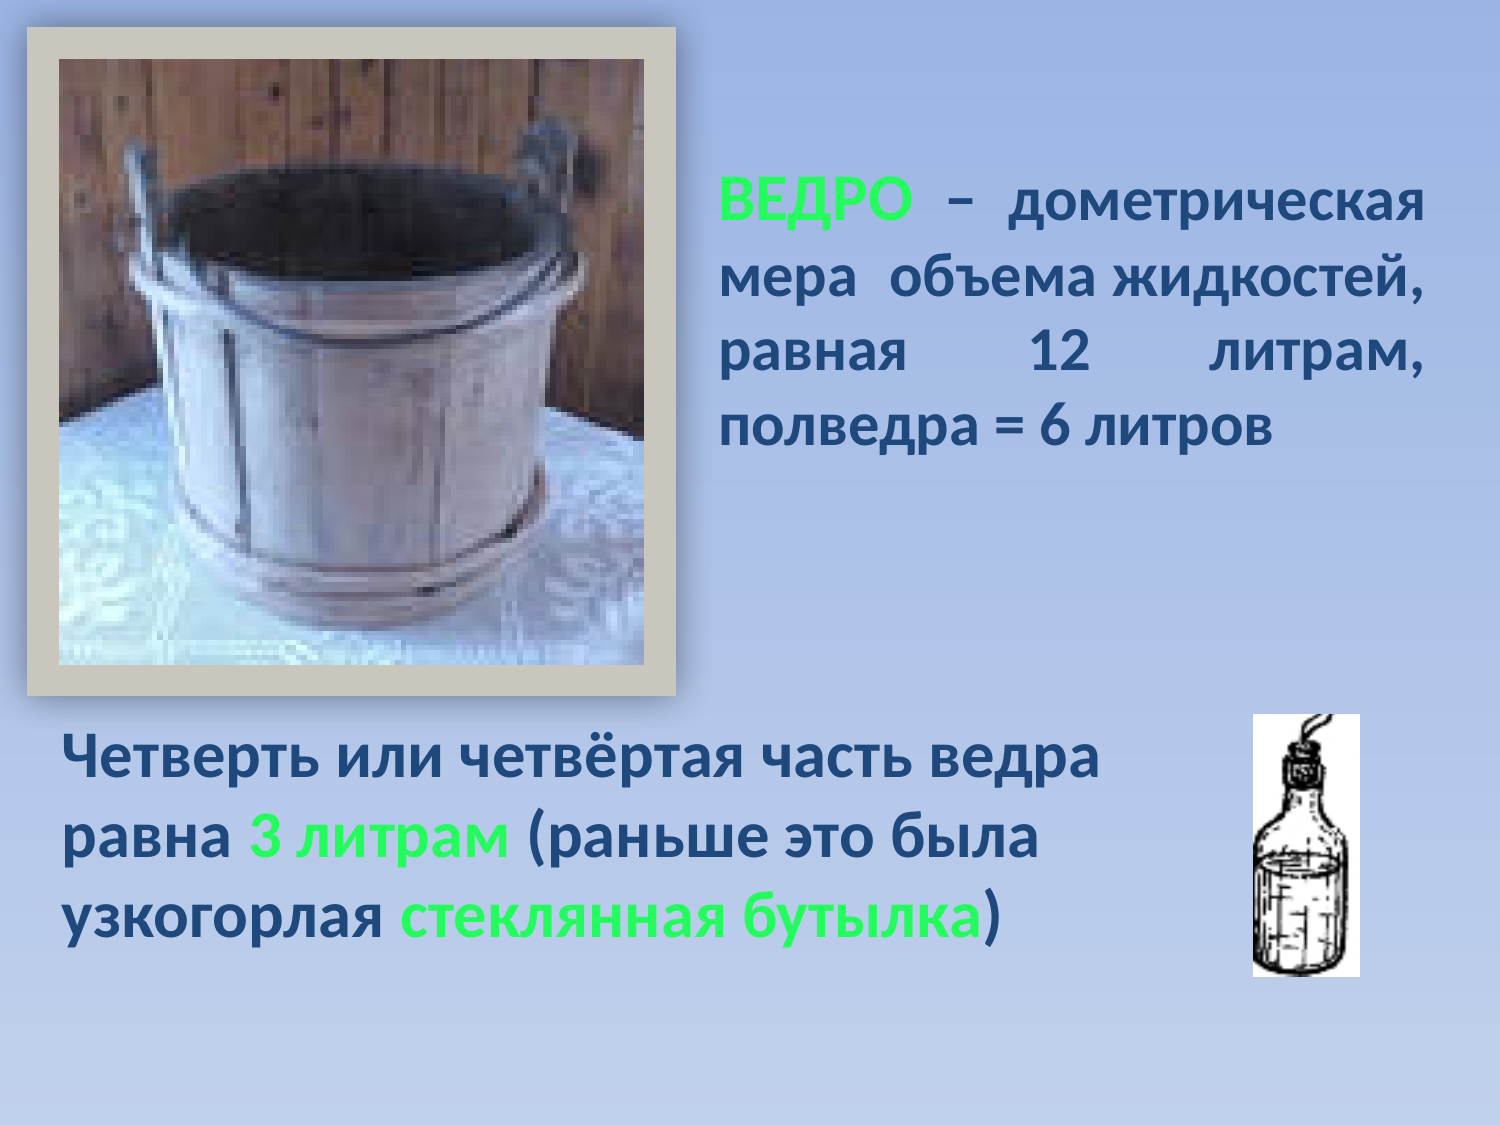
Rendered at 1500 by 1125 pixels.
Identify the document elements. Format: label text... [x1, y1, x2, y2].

picture [58, 58, 645, 665]
title ВЕДРО – дометрическая мера объема жидкостей, равная 12 литрам, полведра = 6 литров [703, 82, 1442, 466]
list Четверть или четвёртая часть ведра равна 3 литрам (раньше это была узкогорлая стеклянная бутылка) [46, 703, 1207, 1125]
picture [1253, 714, 1360, 977]
